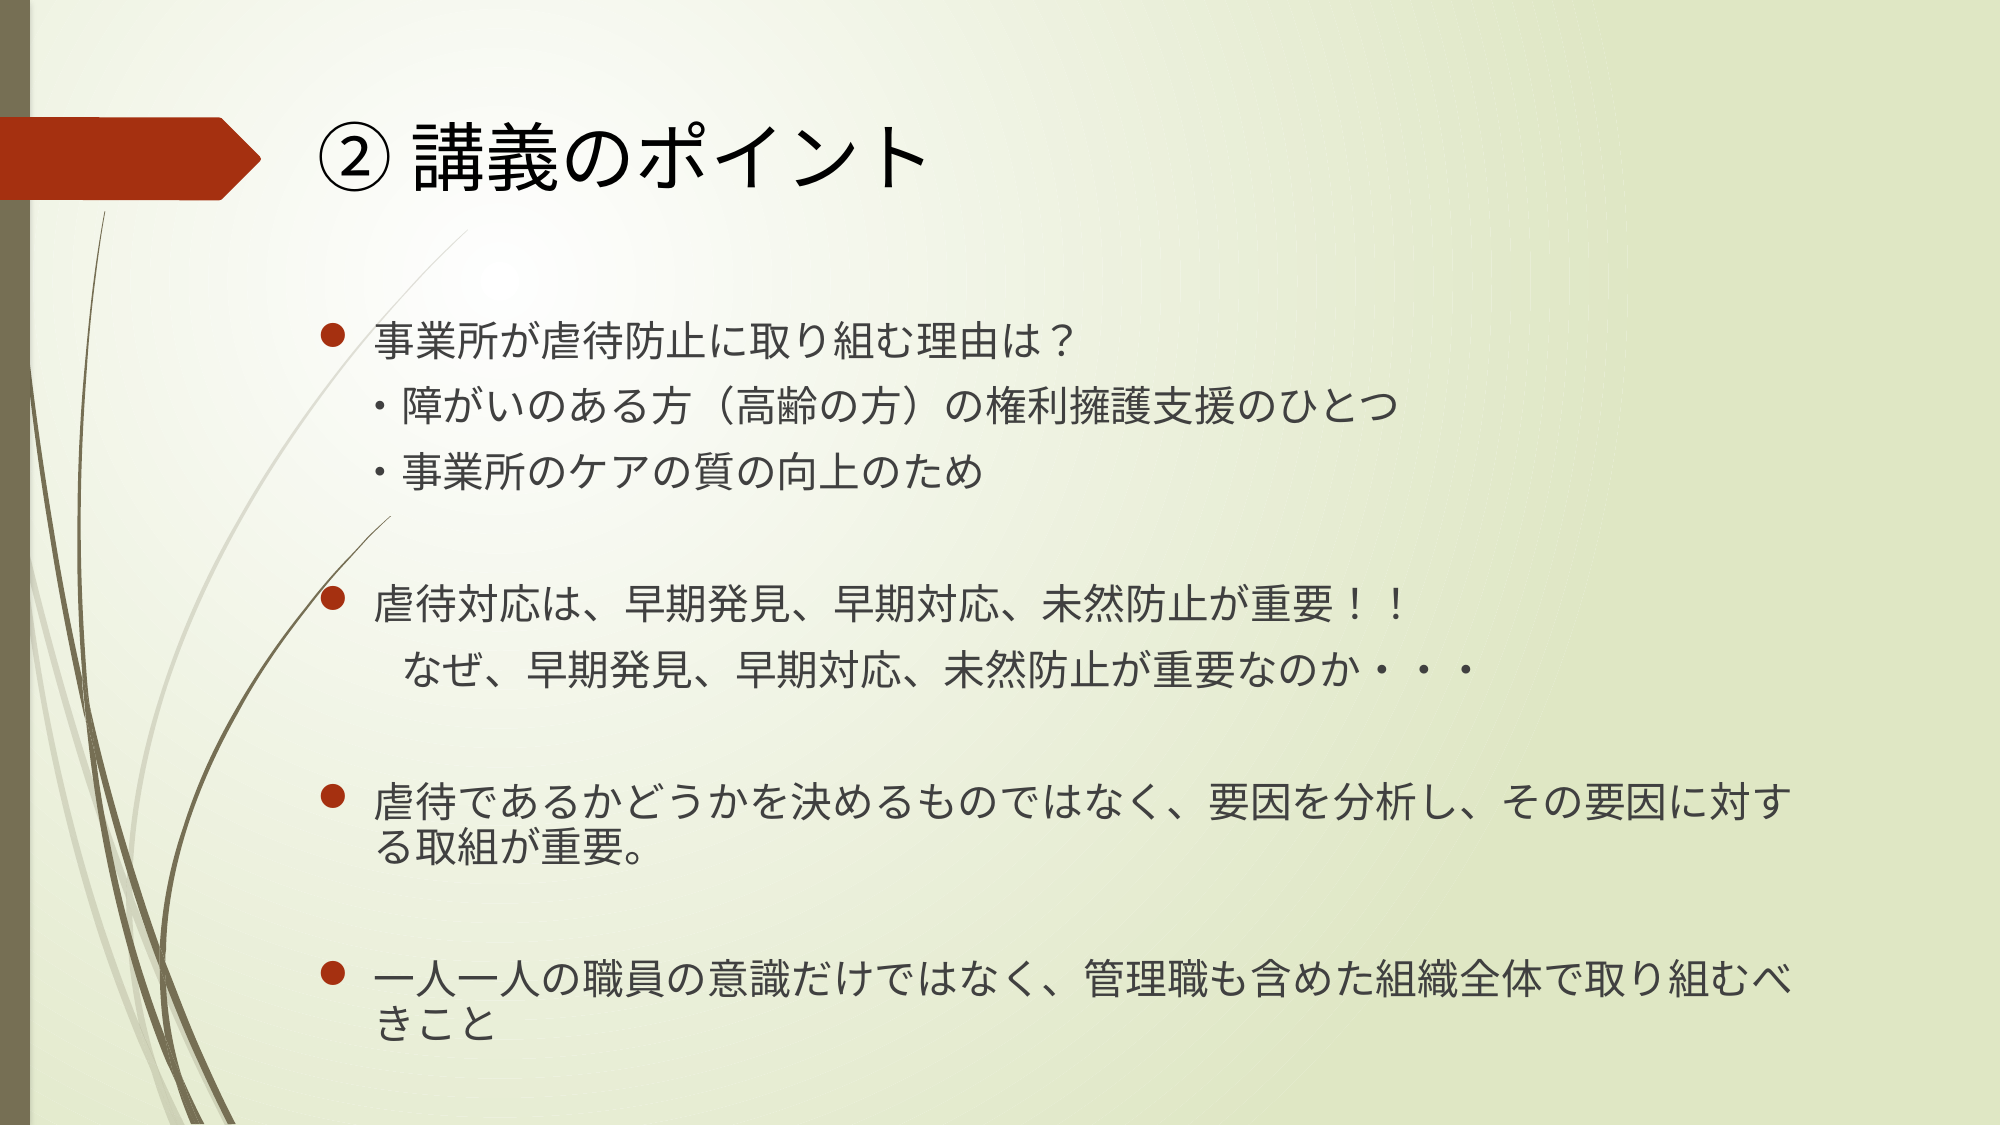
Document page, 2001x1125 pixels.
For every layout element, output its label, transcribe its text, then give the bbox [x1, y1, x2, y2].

list 事業所が虐待防止に取り組む理由は？ ・障がいのある方（高齢の方）の権利擁護支援のひとつ ・事業所のケアの質の向上のため 虐待対応は、早期発見、早期対応、未然防止が重要！！ なぜ、早期発見、早期対応、未然防止が重要なのか・・・ 虐待であるかどうかを決めるものではなく、要因を分析し、その要因に対する取組が重要。 一人一人の職員の意識だけではなく、管理職も含めた組織全体で取り組むべきこと [302, 312, 1842, 1083]
title ②講義のポイント [302, 102, 1842, 312]
